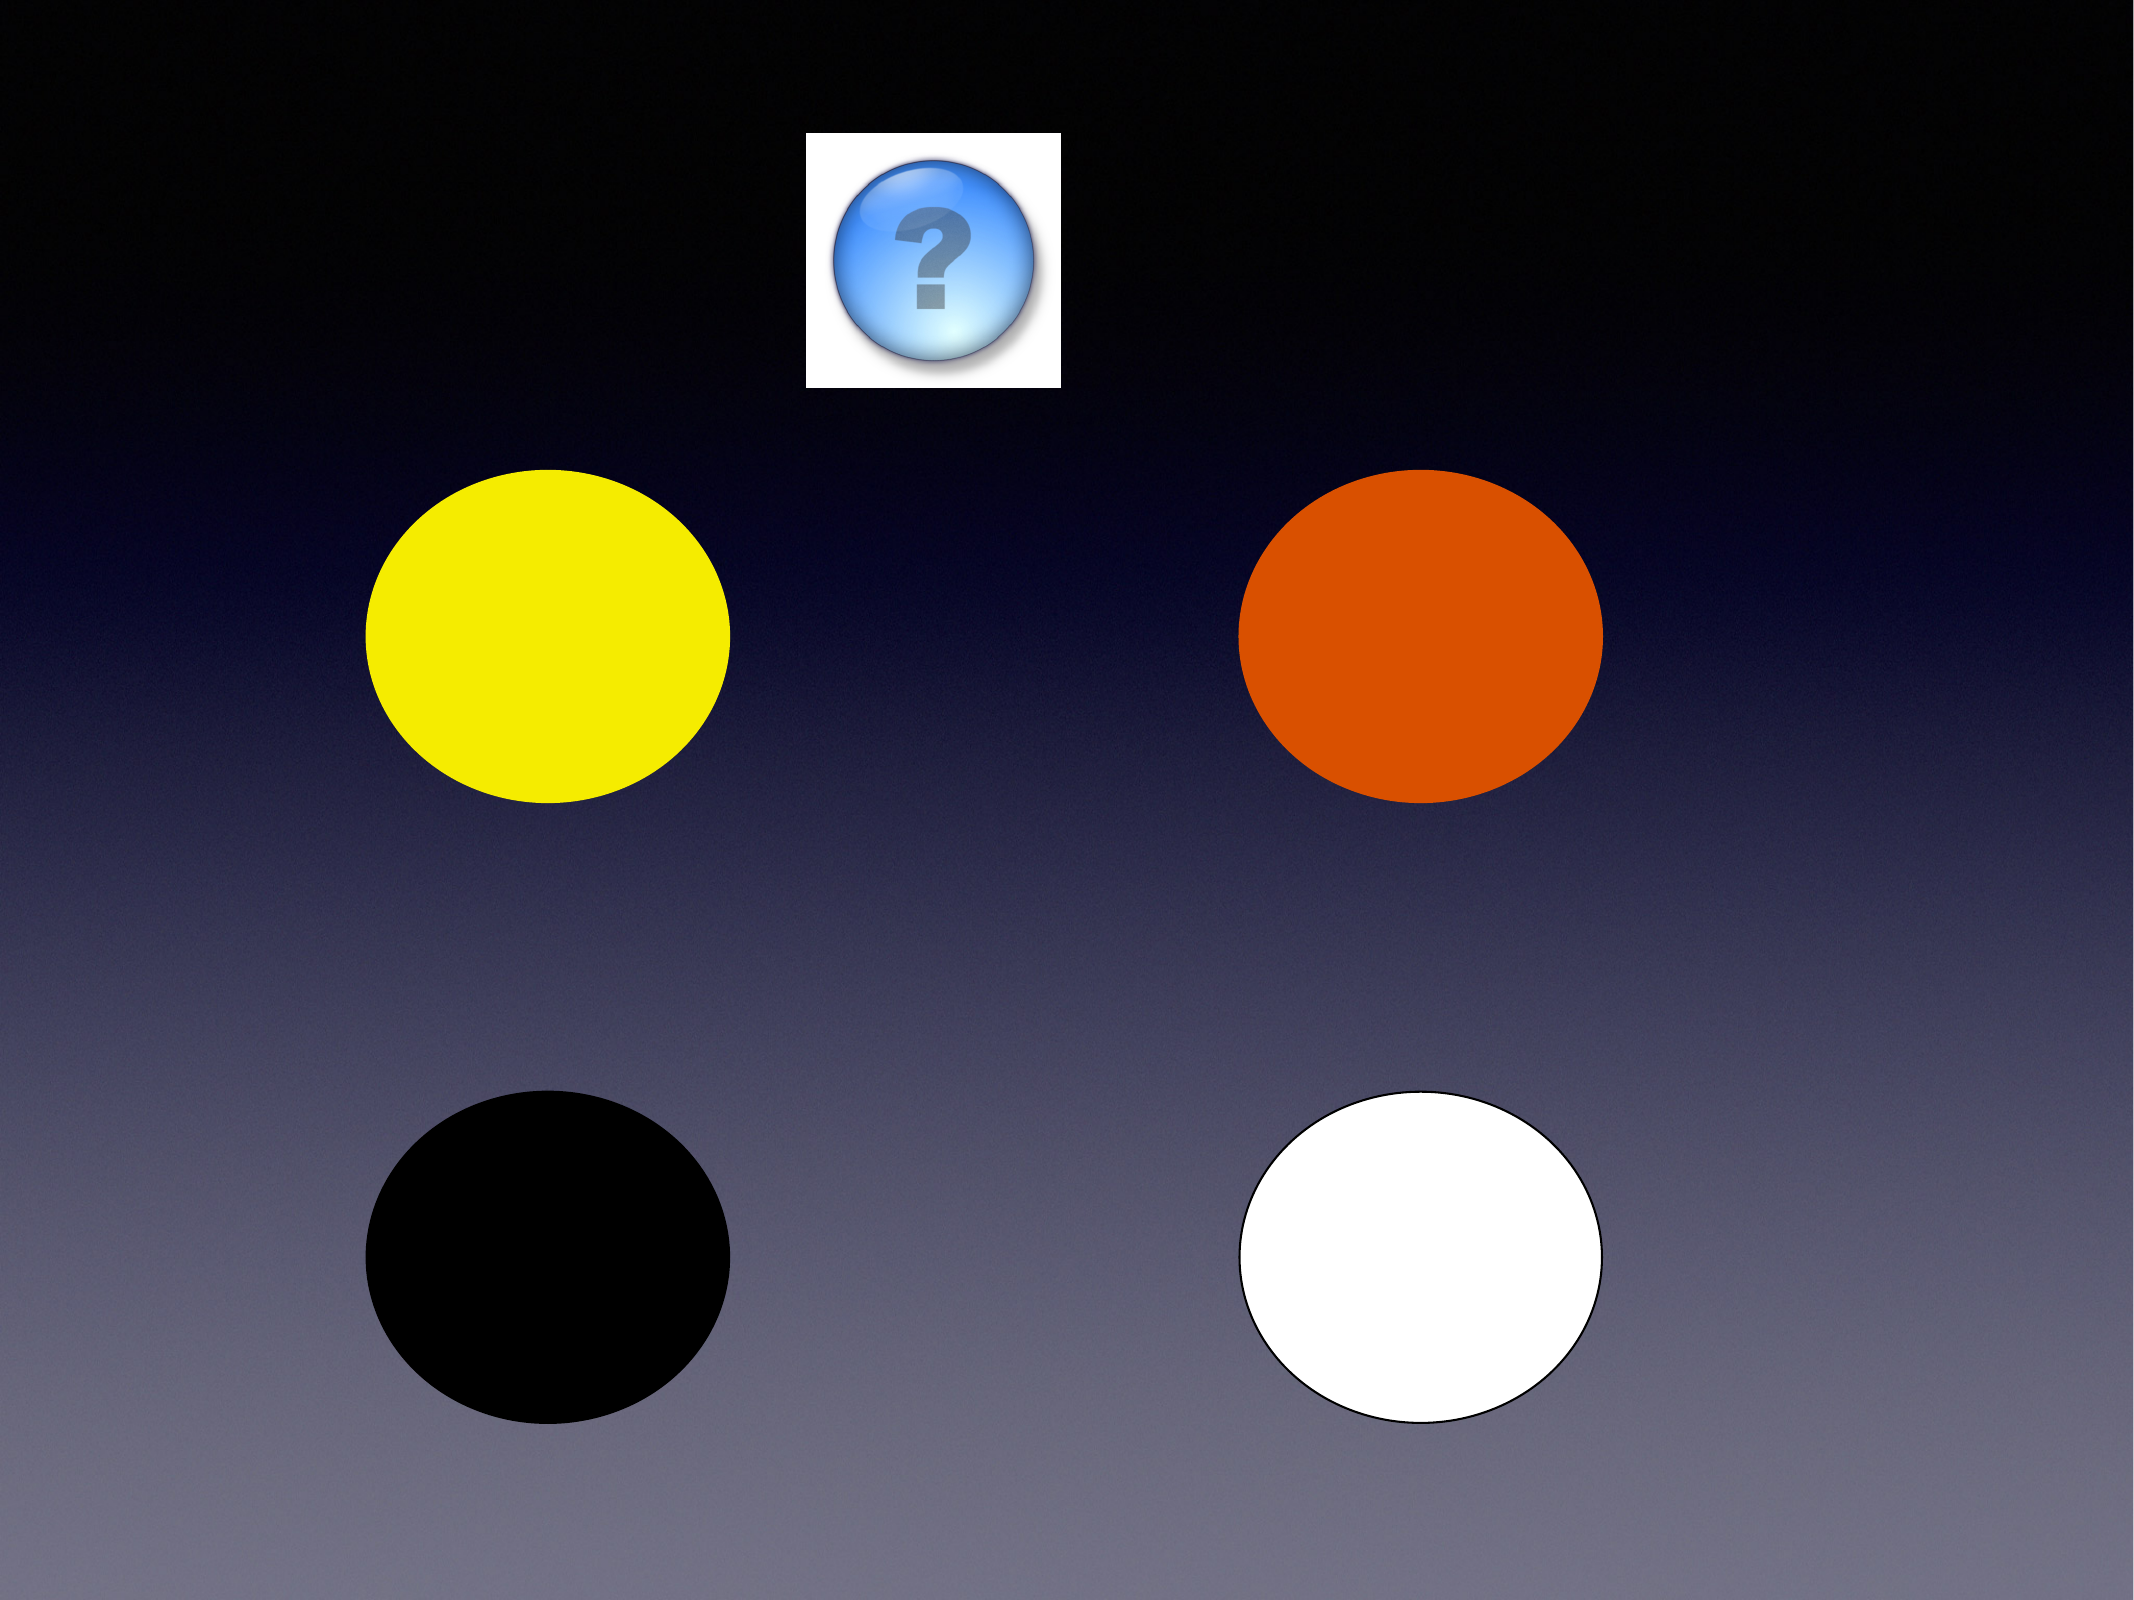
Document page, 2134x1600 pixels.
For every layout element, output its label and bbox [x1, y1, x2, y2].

text_box [1239, 470, 1602, 803]
text_box [366, 470, 730, 803]
picture [0, 0, 2134, 1600]
text_box [366, 1091, 730, 1423]
text_box [1239, 1091, 1602, 1423]
